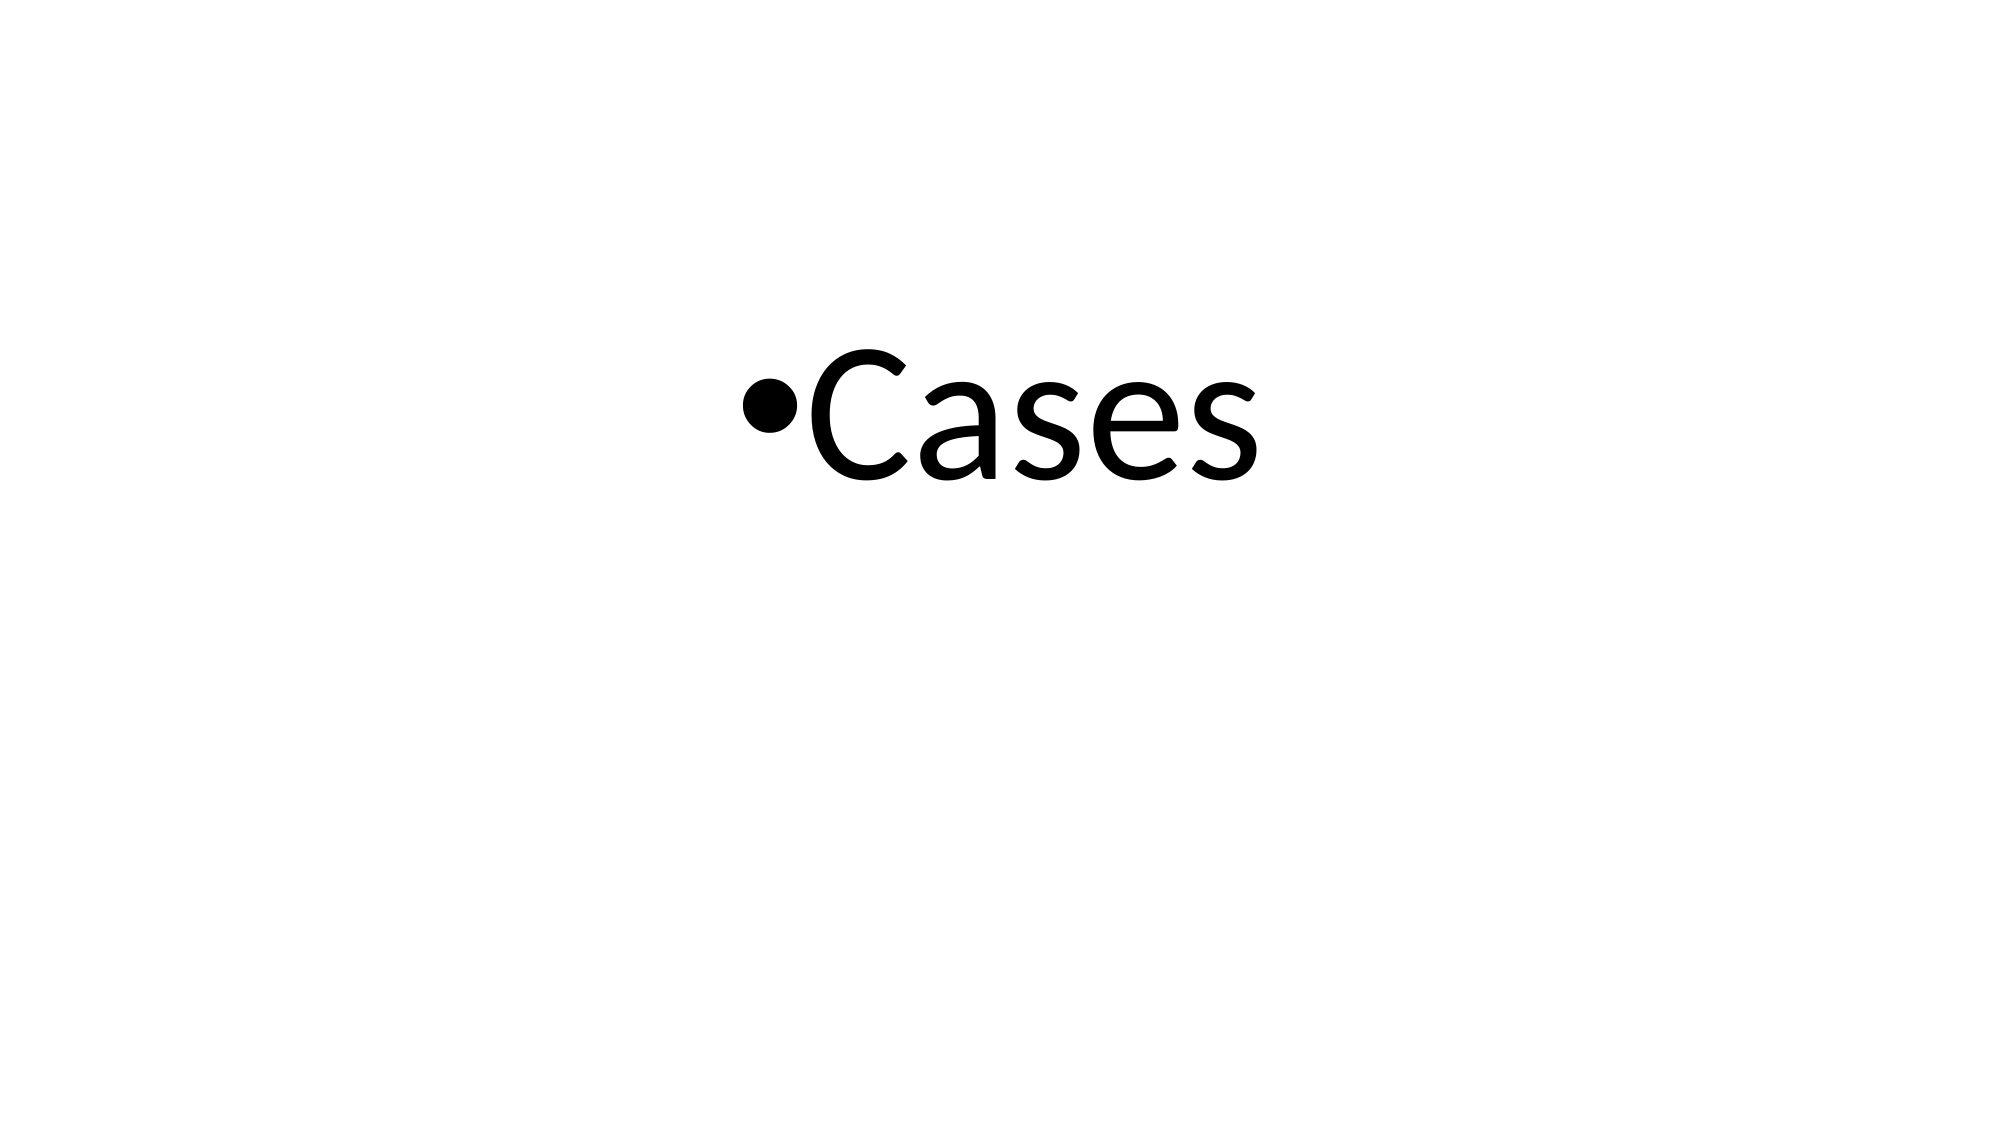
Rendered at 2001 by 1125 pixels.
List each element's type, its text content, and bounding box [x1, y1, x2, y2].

list Cases [137, 299, 1863, 1014]
